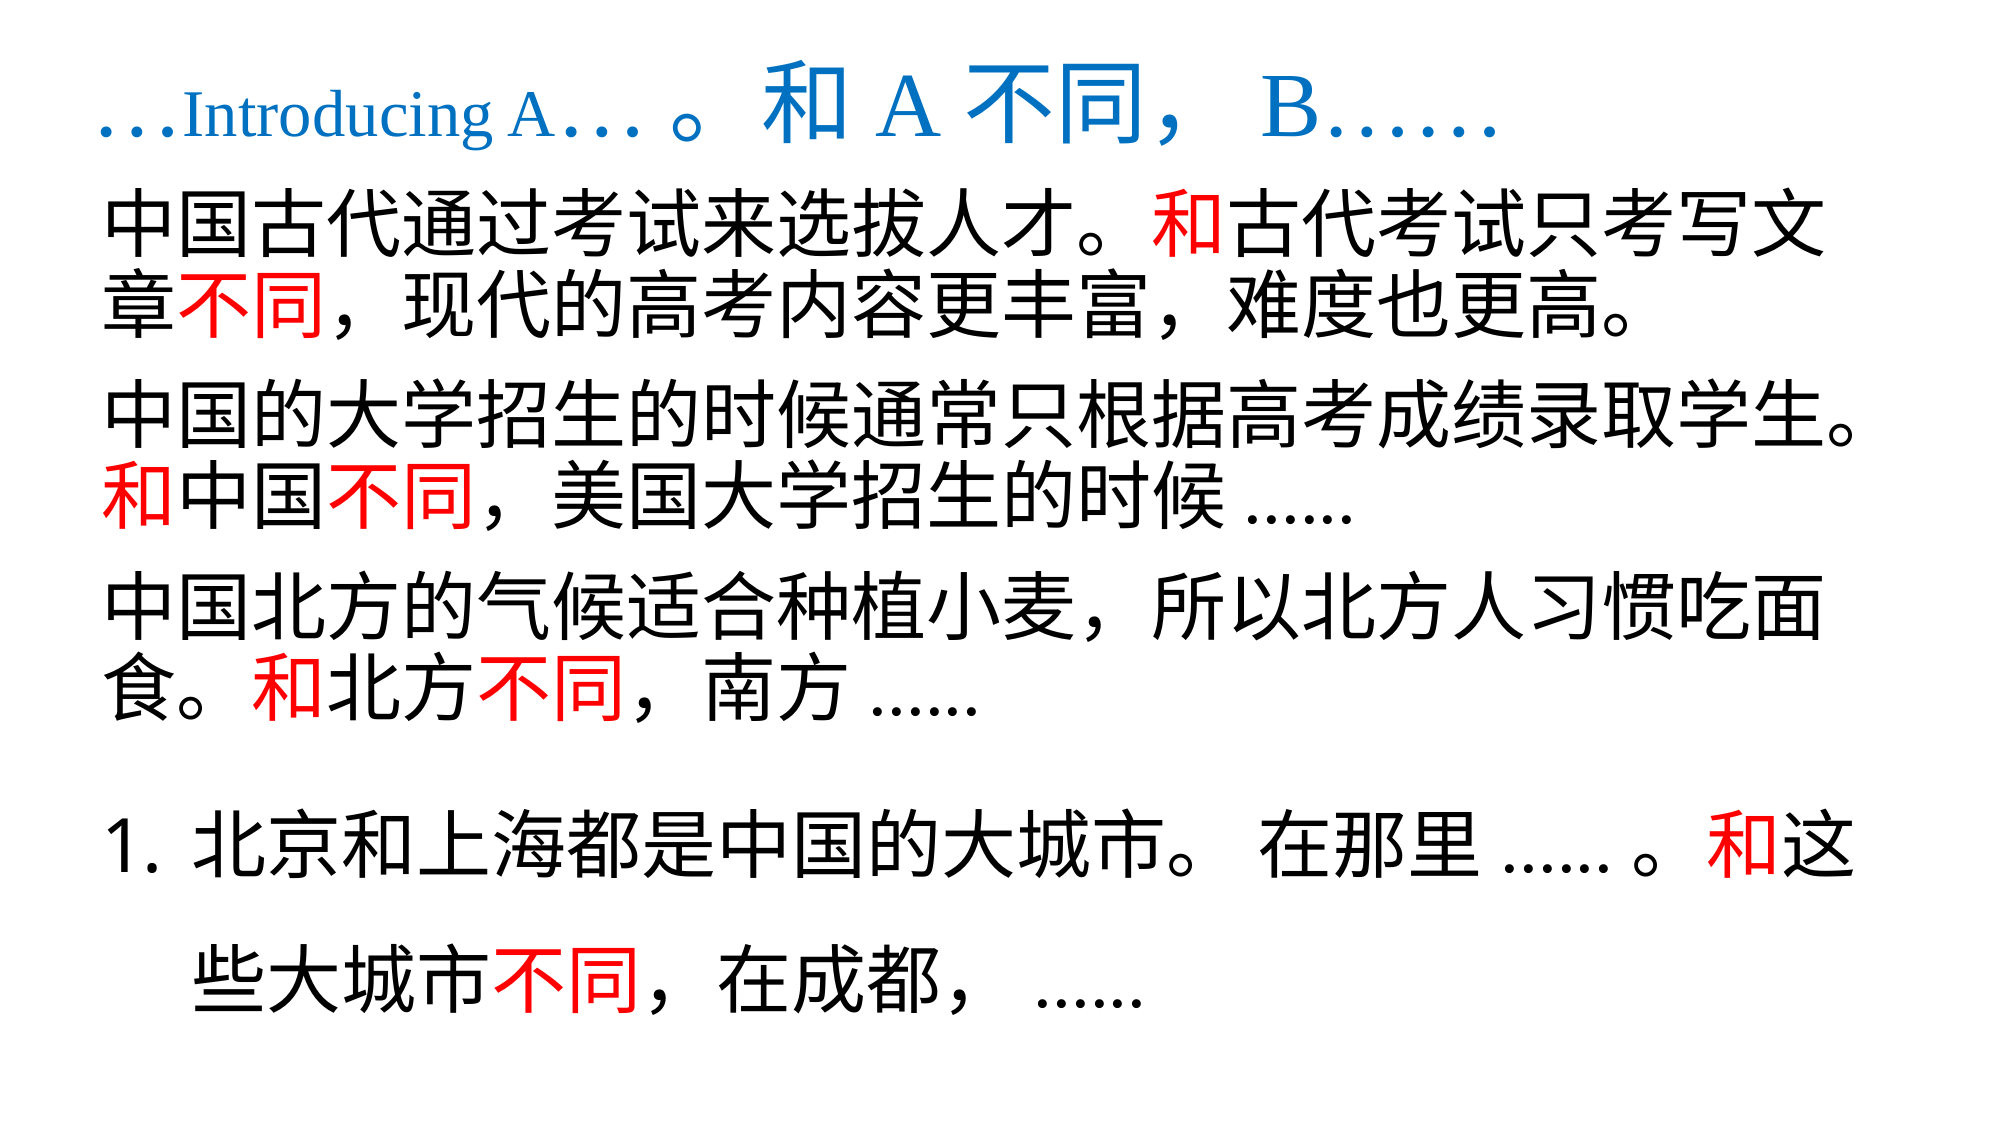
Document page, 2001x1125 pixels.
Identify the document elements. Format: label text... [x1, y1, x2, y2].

list 中国古代通过考试来选拔人才。和古代考试只考写文章不同，现代的高考内容更丰富，难度也更高。 中国的大学招生的时候通常只根据高考成绩录取学生。和中国不同，美国大学招生的时候...... 中国北方的气候适合种植小麦，所以北方人习惯吃面食。和北方不同，南方...... 北京和上海都是中国的大城市。 在那里......。和这些大城市不同，在成都，...... [86, 179, 1914, 1070]
title …Introducing A…。和A不同，B…… [76, 34, 1801, 180]
